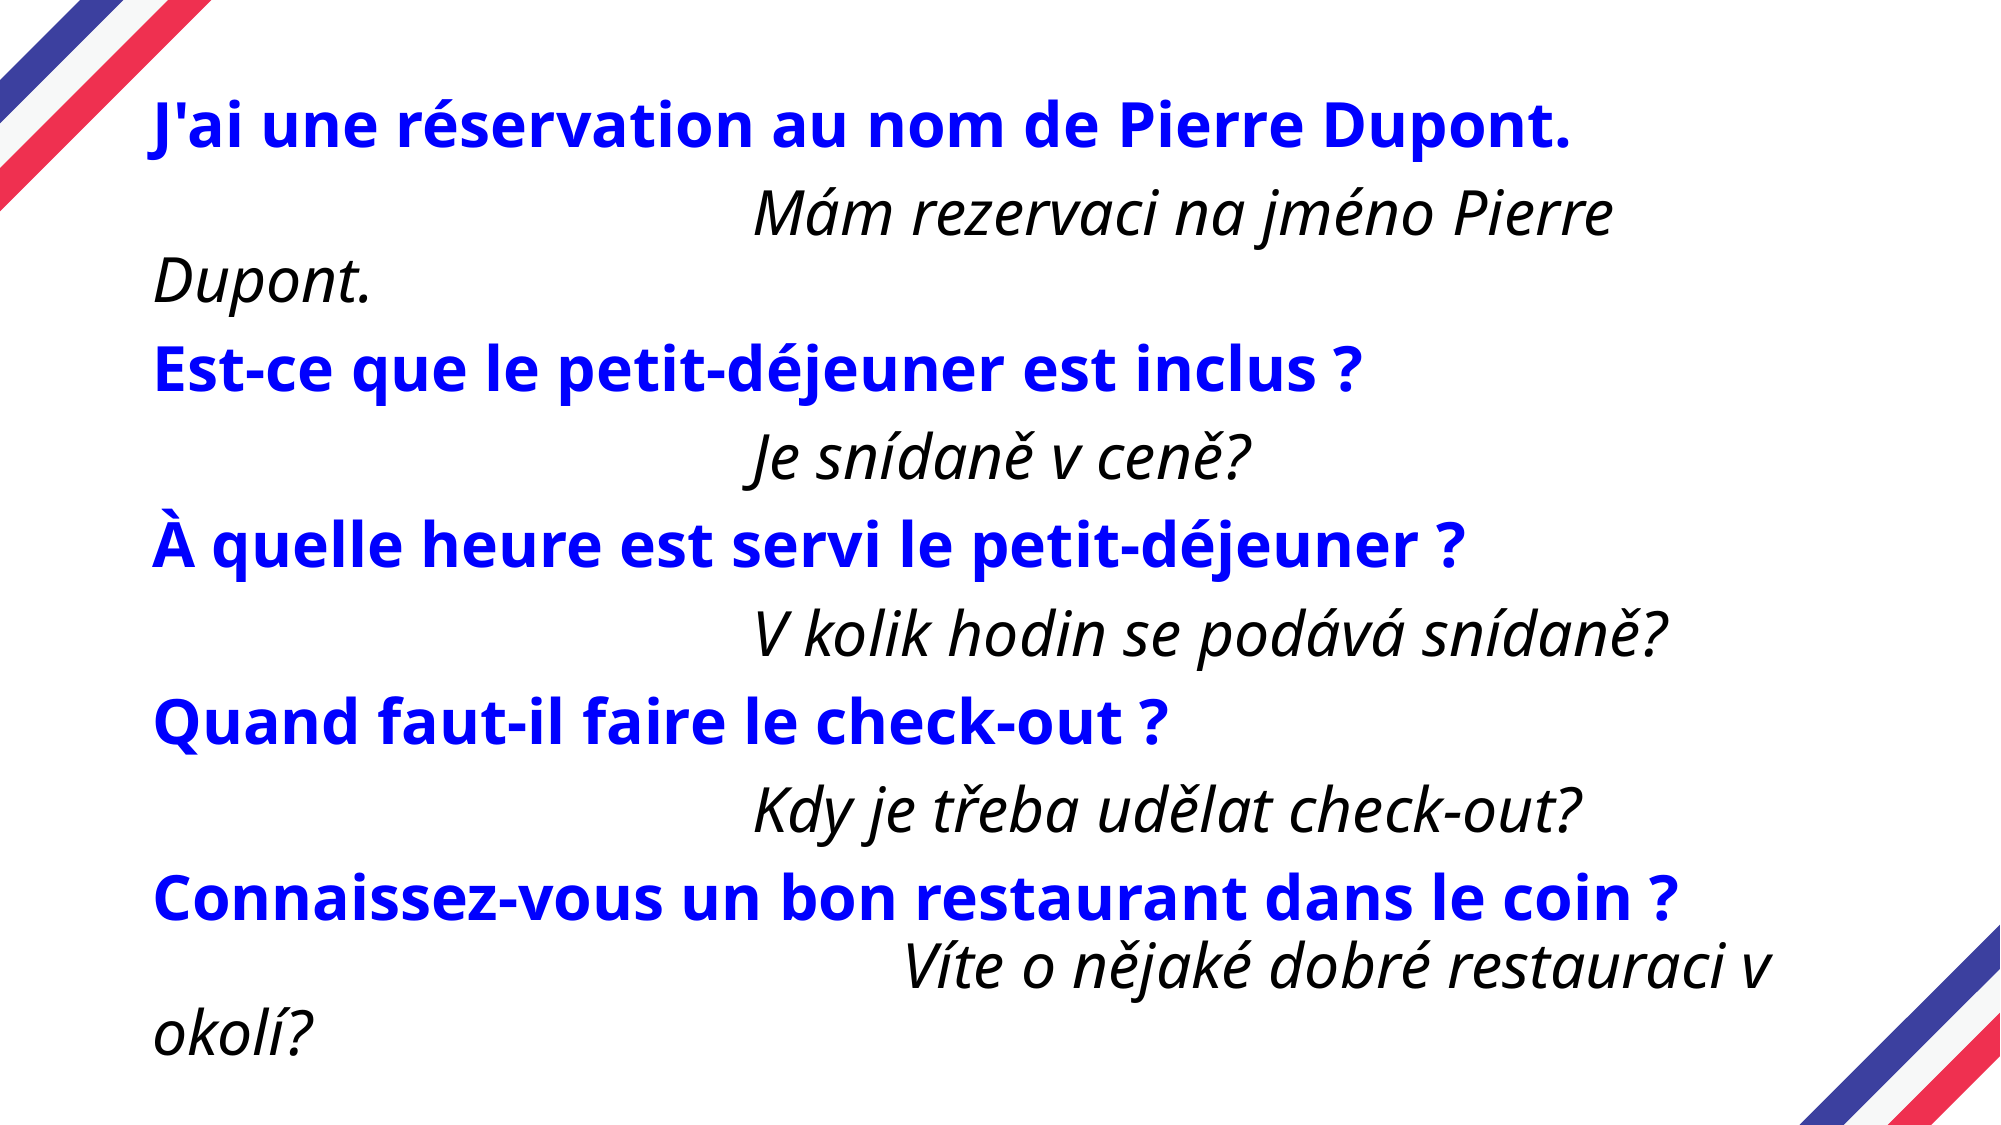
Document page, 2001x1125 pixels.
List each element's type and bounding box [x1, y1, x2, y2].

text_box [0, 0, 2000, 1125]
